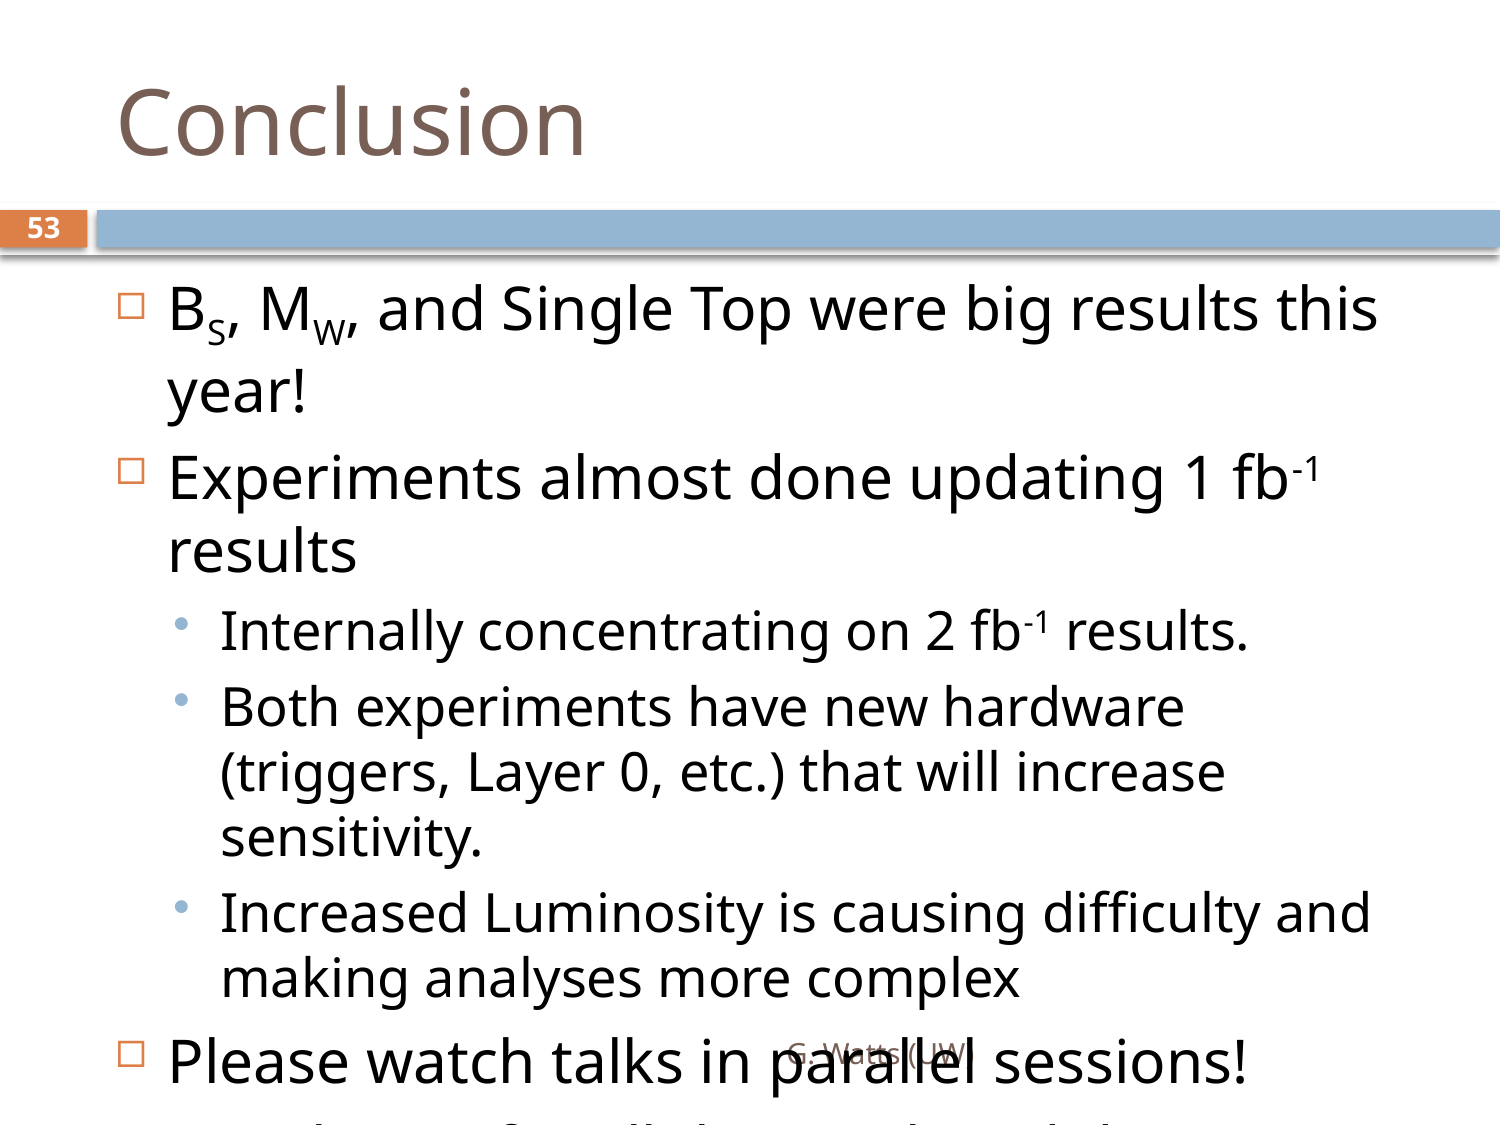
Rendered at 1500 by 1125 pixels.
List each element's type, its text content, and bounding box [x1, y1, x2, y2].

list BS, MW, and Single Top were big results this year! Experiments almost done updating 1 fb-1 results Internally concentrating on 2 fb-1 results. Both experiments have new hardware (triggers, Layer 0, etc.) that will increase sensitivity. Increased Luminosity is causing difficulty and making analyses more complex Please watch talks in parallel sessions! I apologize for all the results I didn’t cover [100, 262, 1438, 1000]
title Conclusion [100, 37, 1438, 200]
footer G. Watts (UW) [99, 1024, 990, 1085]
slide_number 53 [0, 208, 88, 249]
